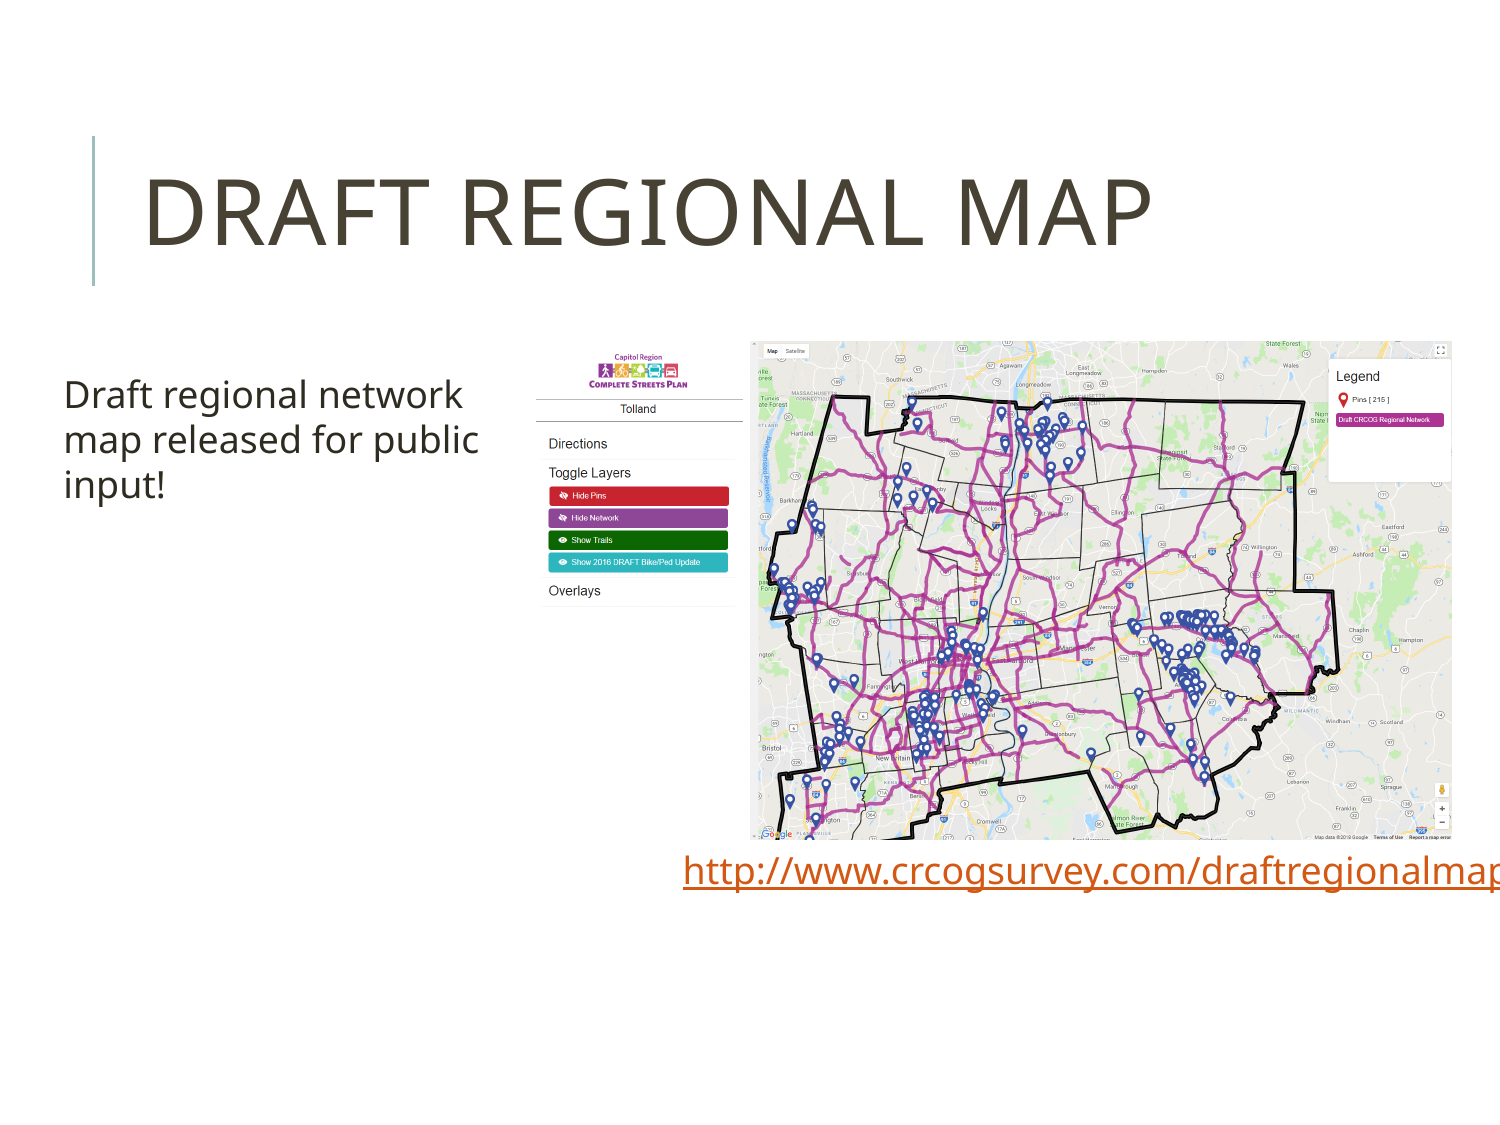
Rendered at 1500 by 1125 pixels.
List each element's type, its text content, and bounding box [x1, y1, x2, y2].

text_box http://www.crcogsurvey.com/draftregionalmap [667, 839, 1500, 906]
title Draft Regional Map [126, 96, 1322, 342]
text_box Draft regional network map released for public input! [48, 363, 529, 514]
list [536, 341, 1452, 840]
